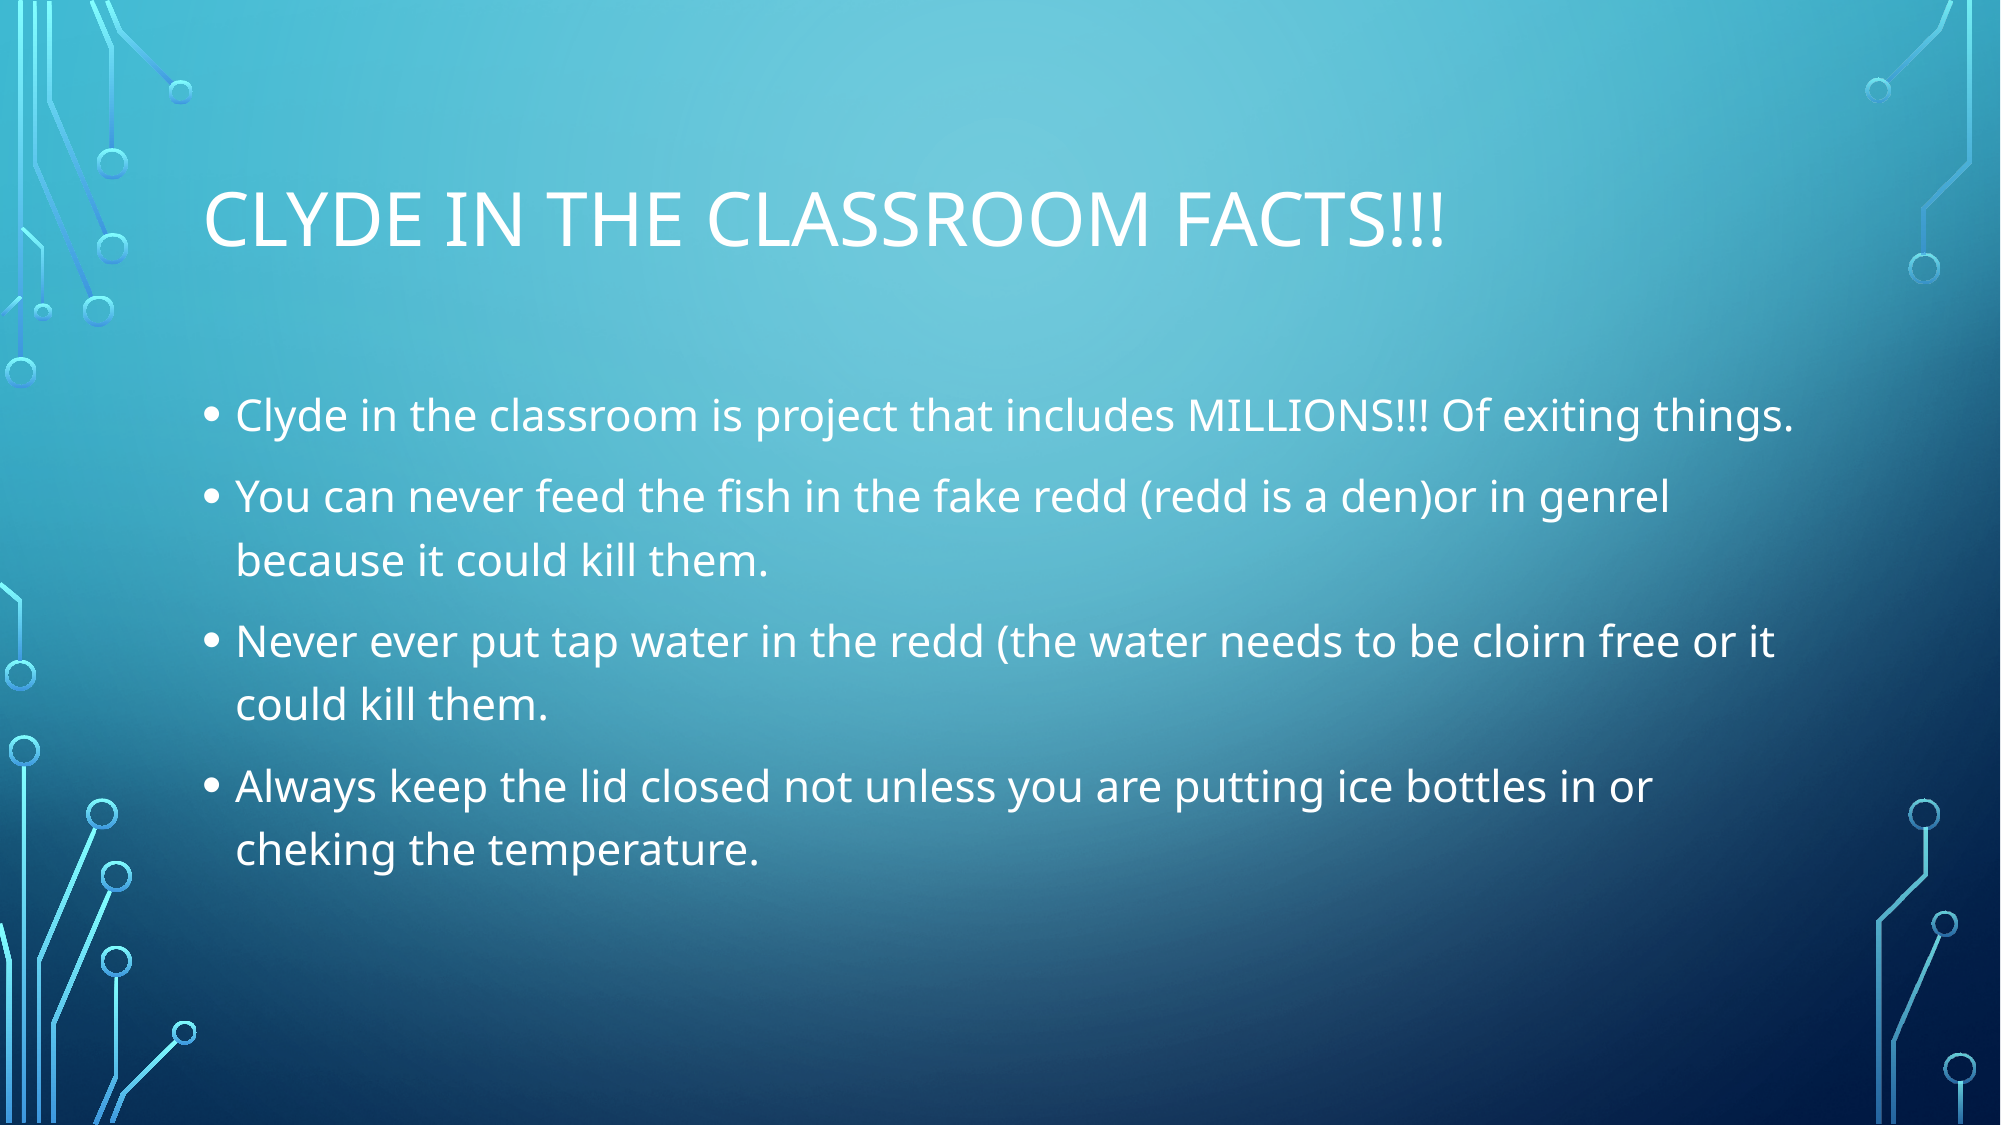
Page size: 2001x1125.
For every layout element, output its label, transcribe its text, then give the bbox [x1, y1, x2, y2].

list Clyde in the classroom is project that includes MILLIONS!!! Of exiting things. You can never feed the fish in the fake redd (redd is a den)or in genrel because it could kill them. Never ever put tap water in the redd (the water needs to be cloirn free or it could kill them. Always keep the lid closed not unless you are putting ice bottles in or cheking the temperature. [187, 369, 1813, 950]
title Clyde in the classroom facts!!! [187, 101, 1813, 344]
